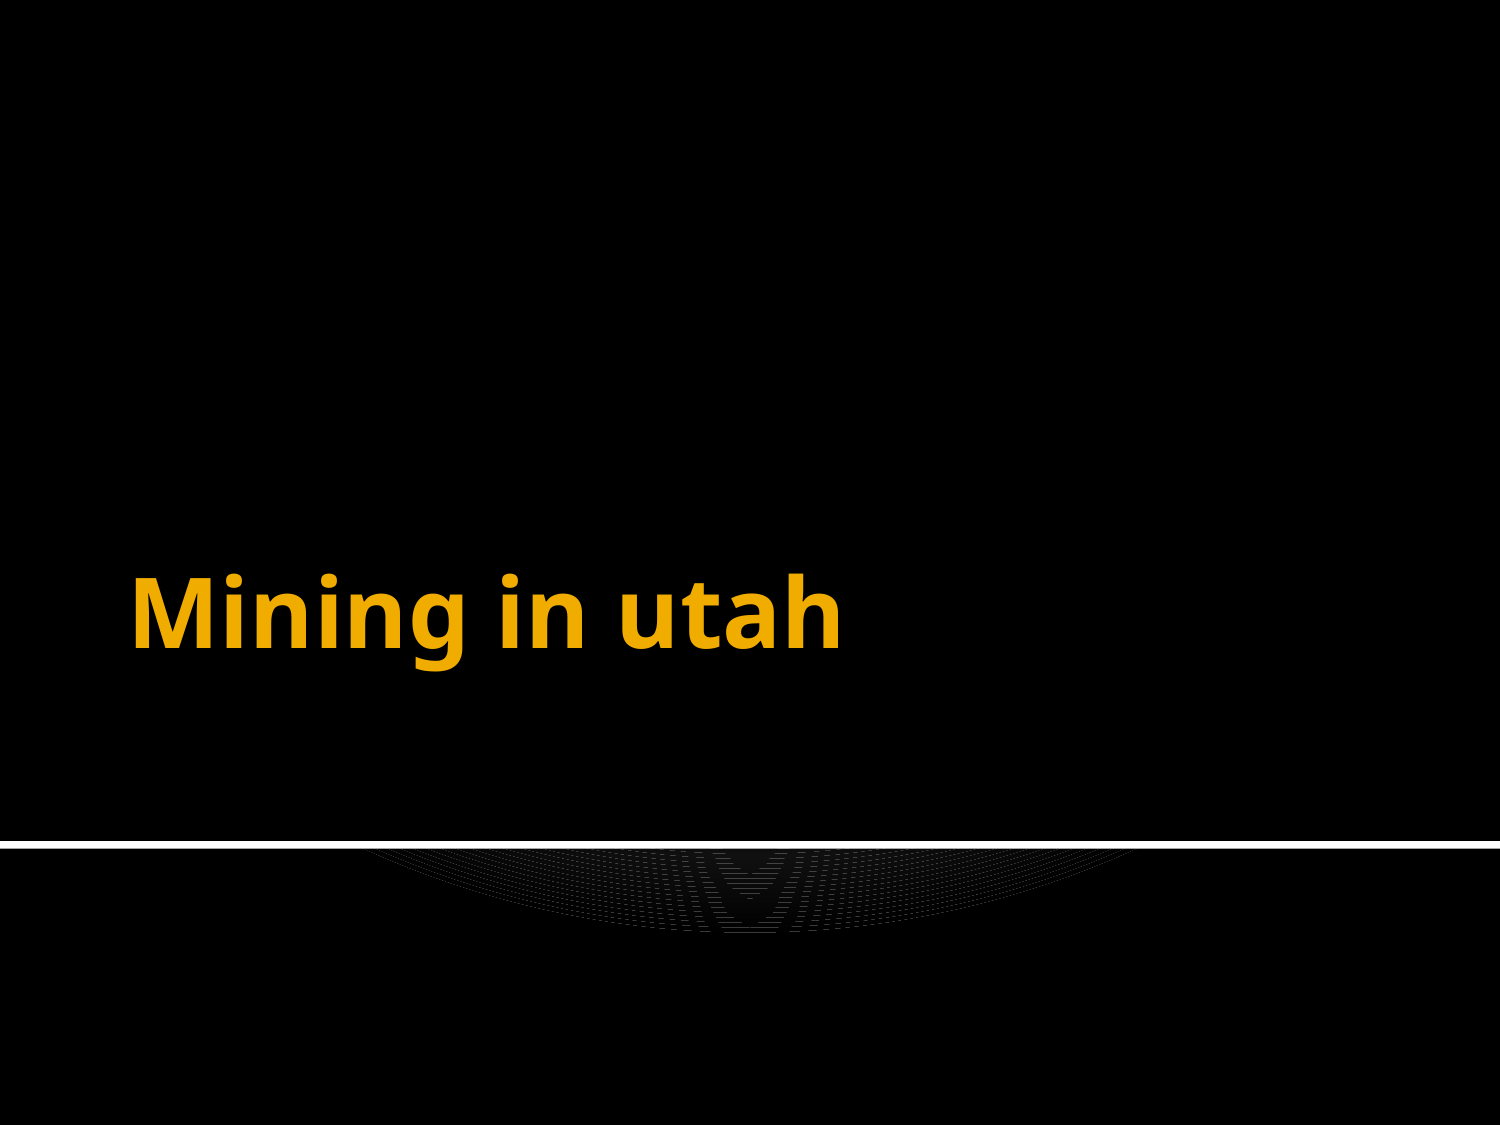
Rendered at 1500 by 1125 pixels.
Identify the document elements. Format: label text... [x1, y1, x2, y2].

title Mining in utah [112, 550, 1438, 825]
